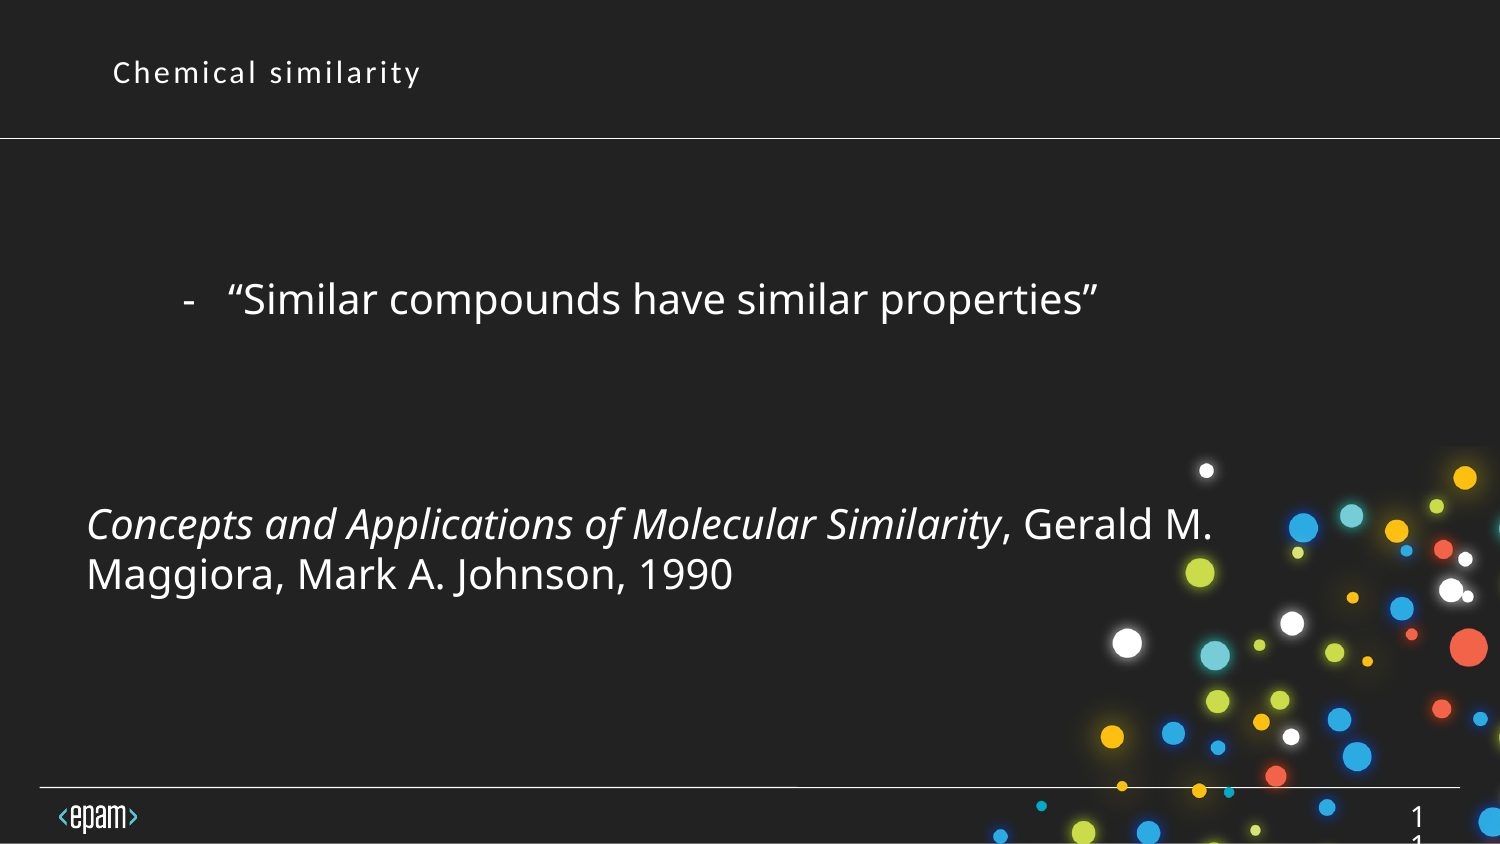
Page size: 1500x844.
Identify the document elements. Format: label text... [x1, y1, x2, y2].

picture [956, 446, 1500, 844]
slide_number 11 [1409, 801, 1442, 834]
list Chemical similarity [105, 43, 1059, 99]
picture [59, 805, 137, 834]
list - “Similar compounds have similar properties” Concepts and Applications of Molecular Similarity, Gerald M. Maggiora, Mark A. Johnson, 1990 [77, 208, 1270, 707]
